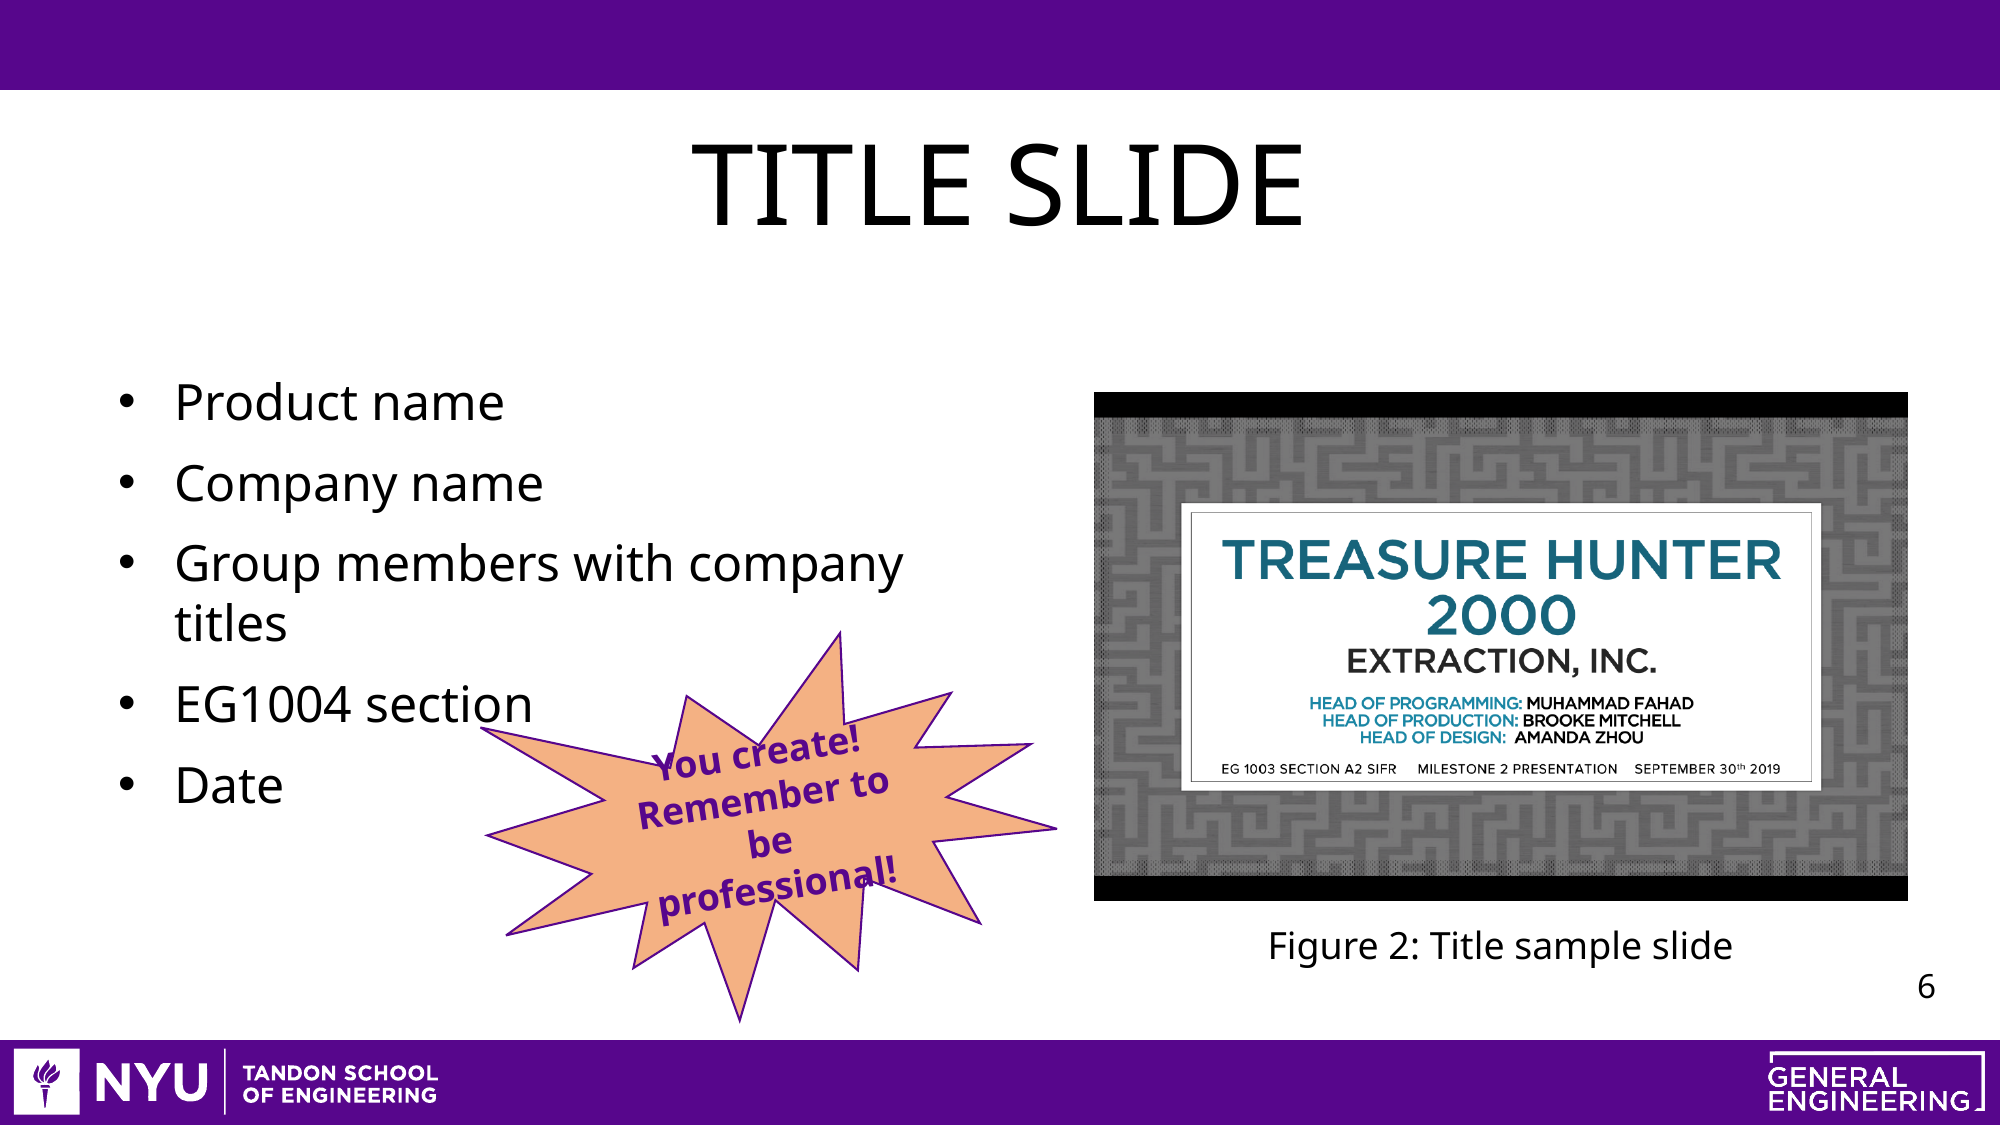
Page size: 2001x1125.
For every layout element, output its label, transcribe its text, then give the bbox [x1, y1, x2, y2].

text_box You create! Remember to be professional! [479, 630, 1058, 1024]
text_box [0, 1039, 2000, 1125]
text_box Figure 2: Title sample slide [1252, 914, 1750, 975]
subtitle Product name Company name Group members with company titles EG1004 section Date [103, 525, 1004, 820]
title TITLE SLIDE [92, 99, 1908, 258]
text_box 6 [1802, 958, 1951, 1013]
text_box [0, 0, 2000, 91]
picture [1094, 392, 1908, 901]
picture [1768, 1051, 1985, 1111]
picture [13, 1048, 438, 1115]
